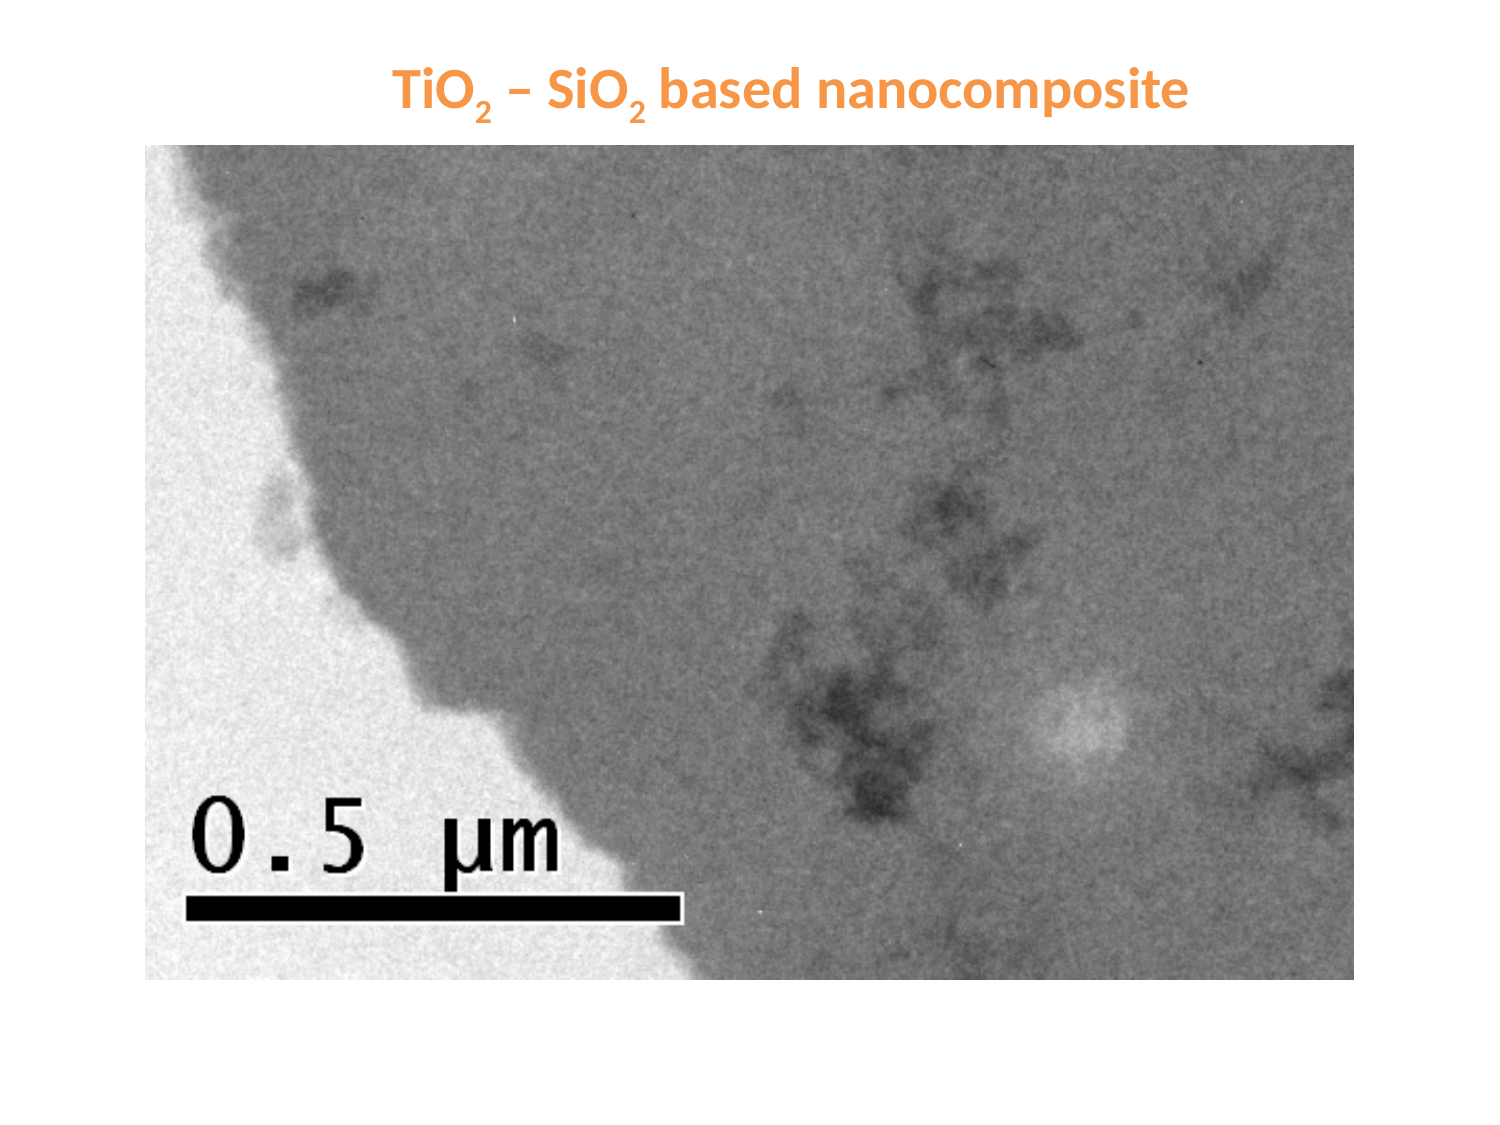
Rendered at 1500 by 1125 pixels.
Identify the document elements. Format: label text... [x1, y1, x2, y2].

picture [145, 145, 1355, 980]
text_box TiO2 – SiO2 based nanocomposite [301, 42, 1282, 138]
